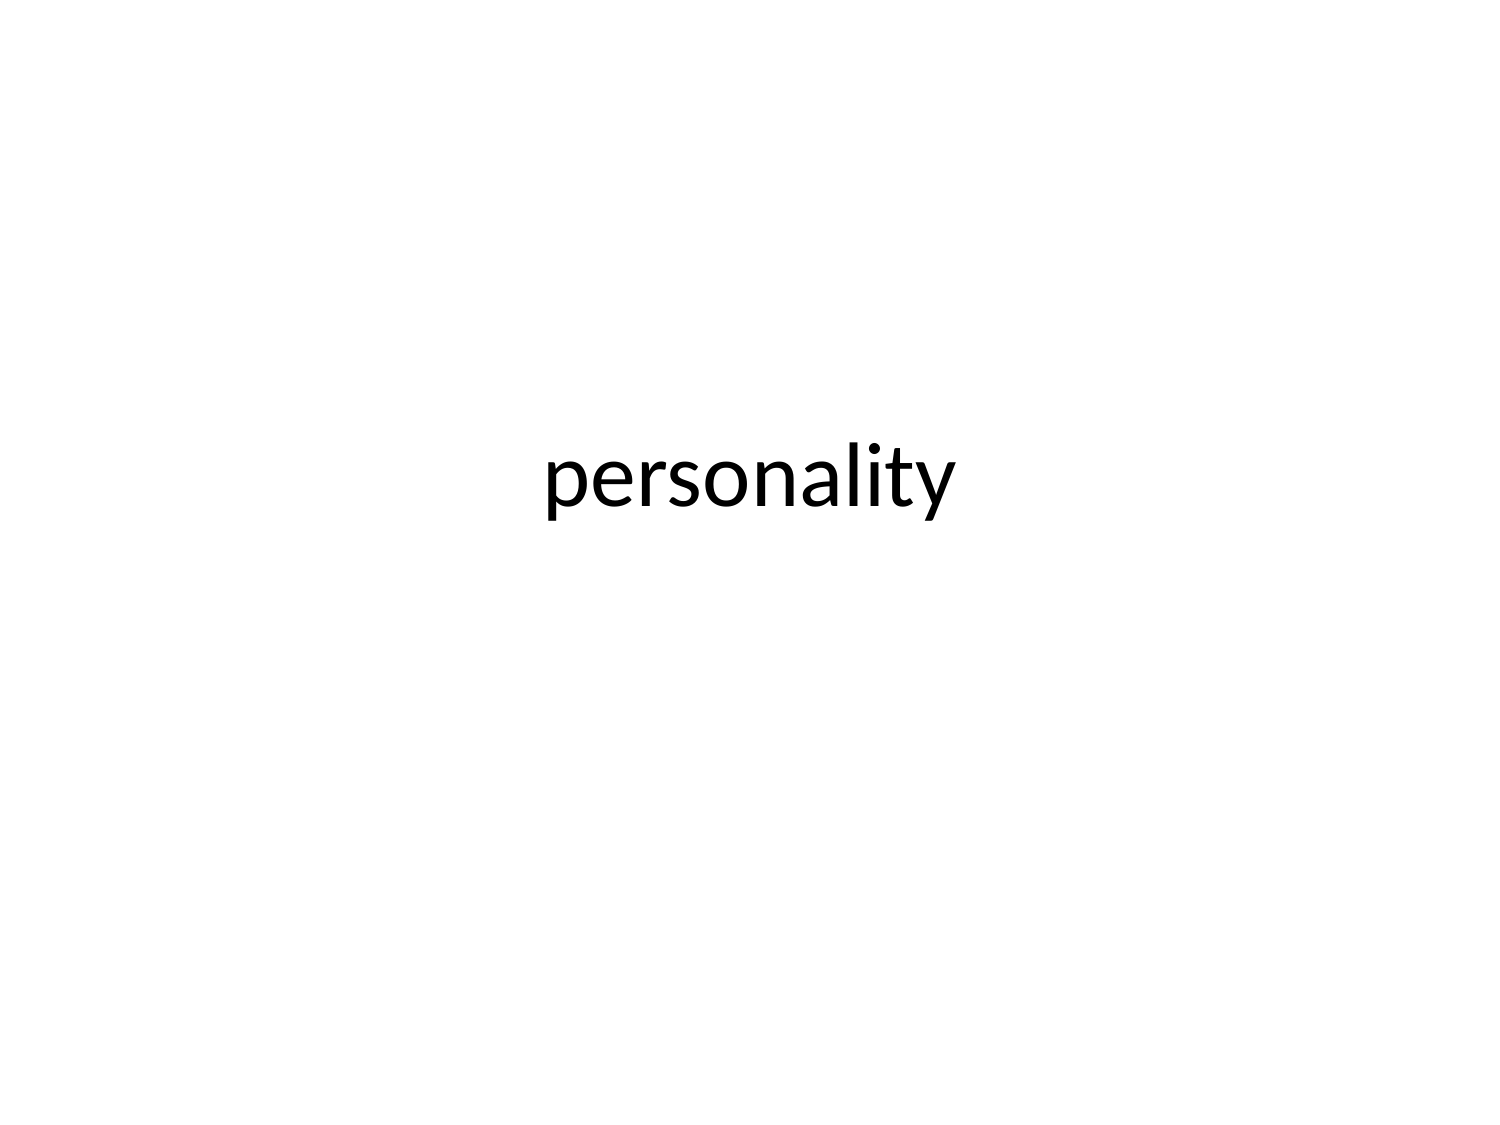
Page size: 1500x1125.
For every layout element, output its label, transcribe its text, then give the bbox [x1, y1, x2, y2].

title personality [112, 349, 1388, 591]
